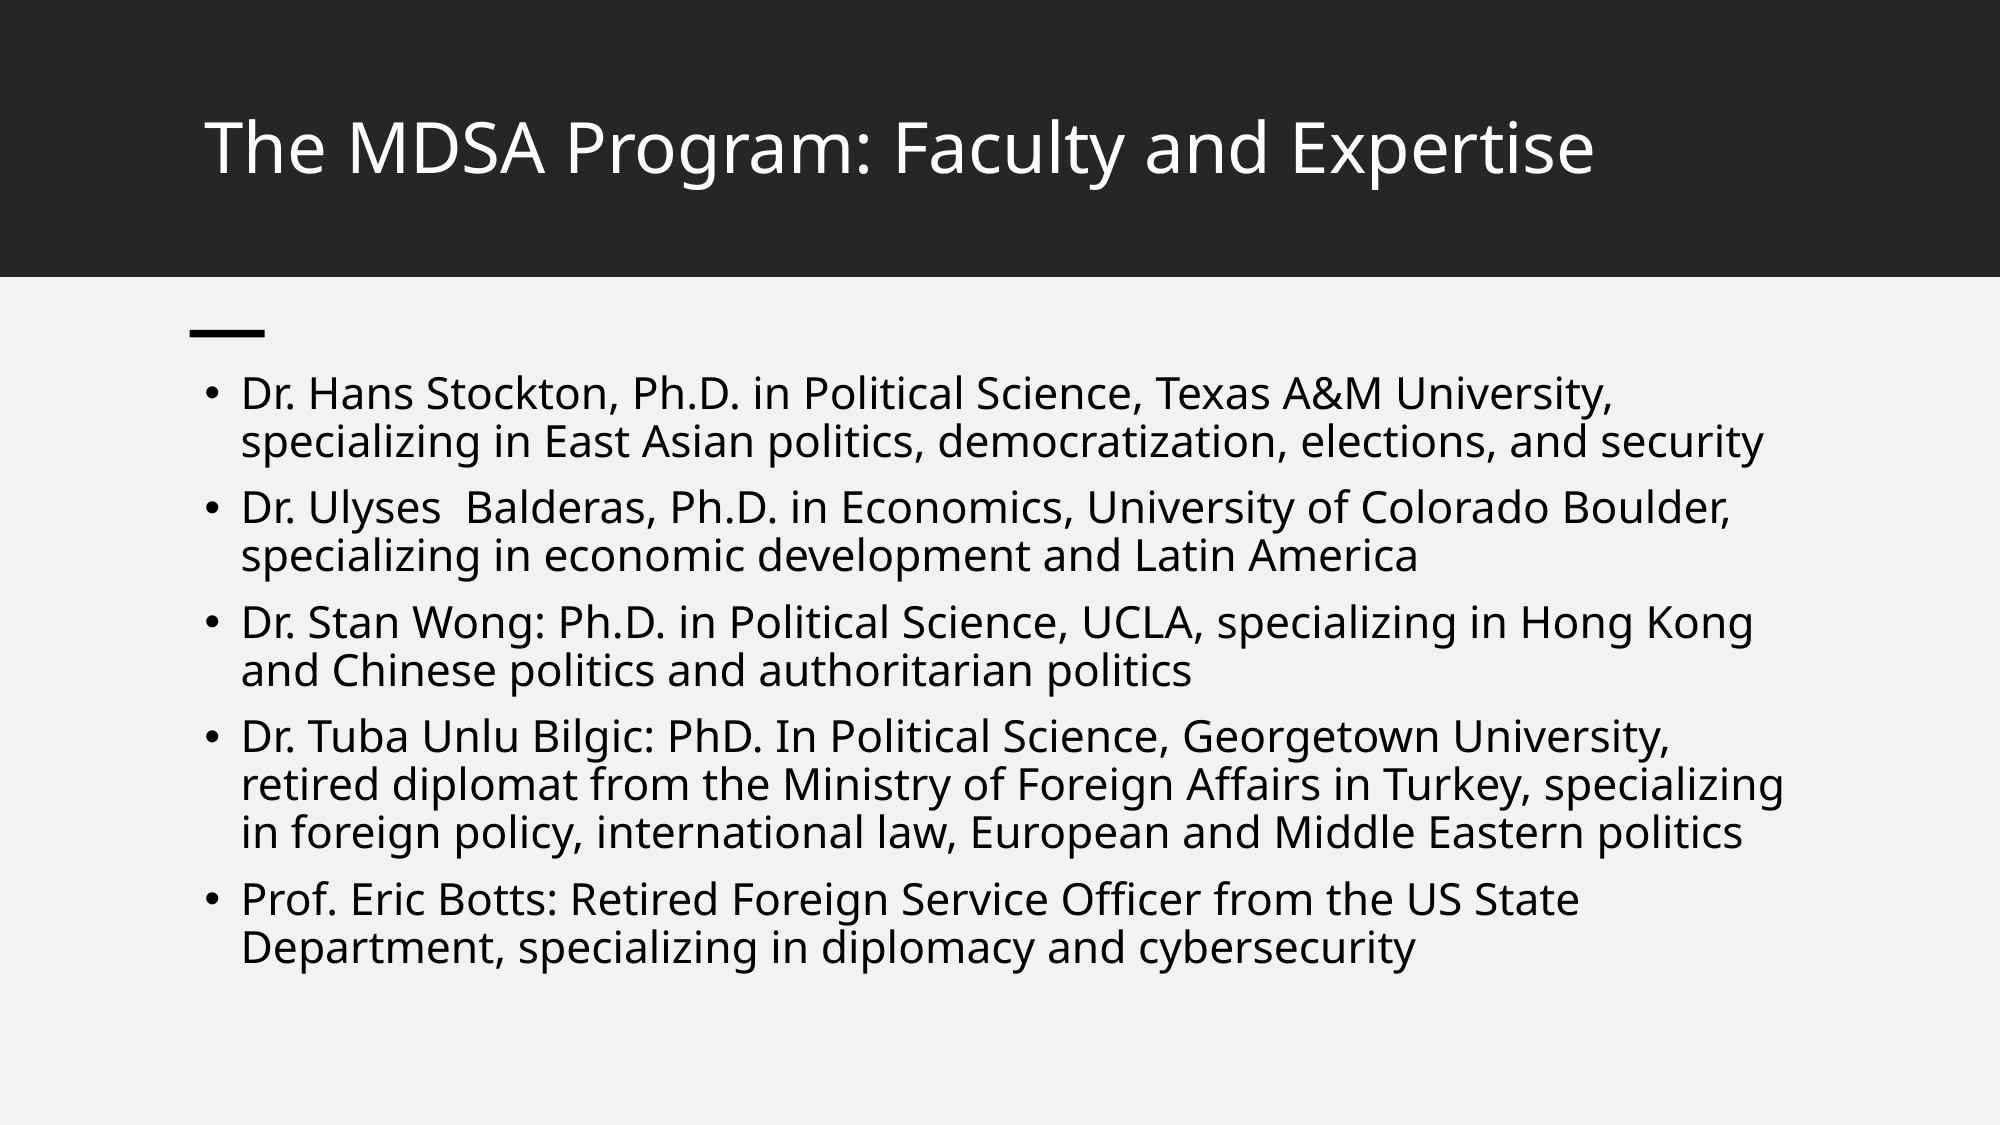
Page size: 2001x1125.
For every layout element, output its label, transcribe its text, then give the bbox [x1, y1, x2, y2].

text_box [0, 0, 2000, 275]
list Dr. Hans Stockton, Ph.D. in Political Science, Texas A&M University, specializing in East Asian politics, democratization, elections, and security Dr. Ulyses Balderas, Ph.D. in Economics, University of Colorado Boulder, specializing in economic development and Latin America Dr. Stan Wong: Ph.D. in Political Science, UCLA, specializing in Hong Kong and Chinese politics and authoritarian politics Dr. Tuba Unlu Bilgic: PhD. In Political Science, Georgetown University, retired diplomat from the Ministry of Foreign Affairs in Turkey, specializing in foreign policy, international law, European and Middle Eastern politics Prof. Eric Botts: Retired Foreign Service Officer from the US State Department, specializing in diplomacy and cybersecurity [189, 363, 1811, 1014]
text_box [188, 328, 266, 339]
text_box [0, 275, 2000, 1125]
title The MDSA Program: Faculty and Expertise [189, 104, 1812, 253]
